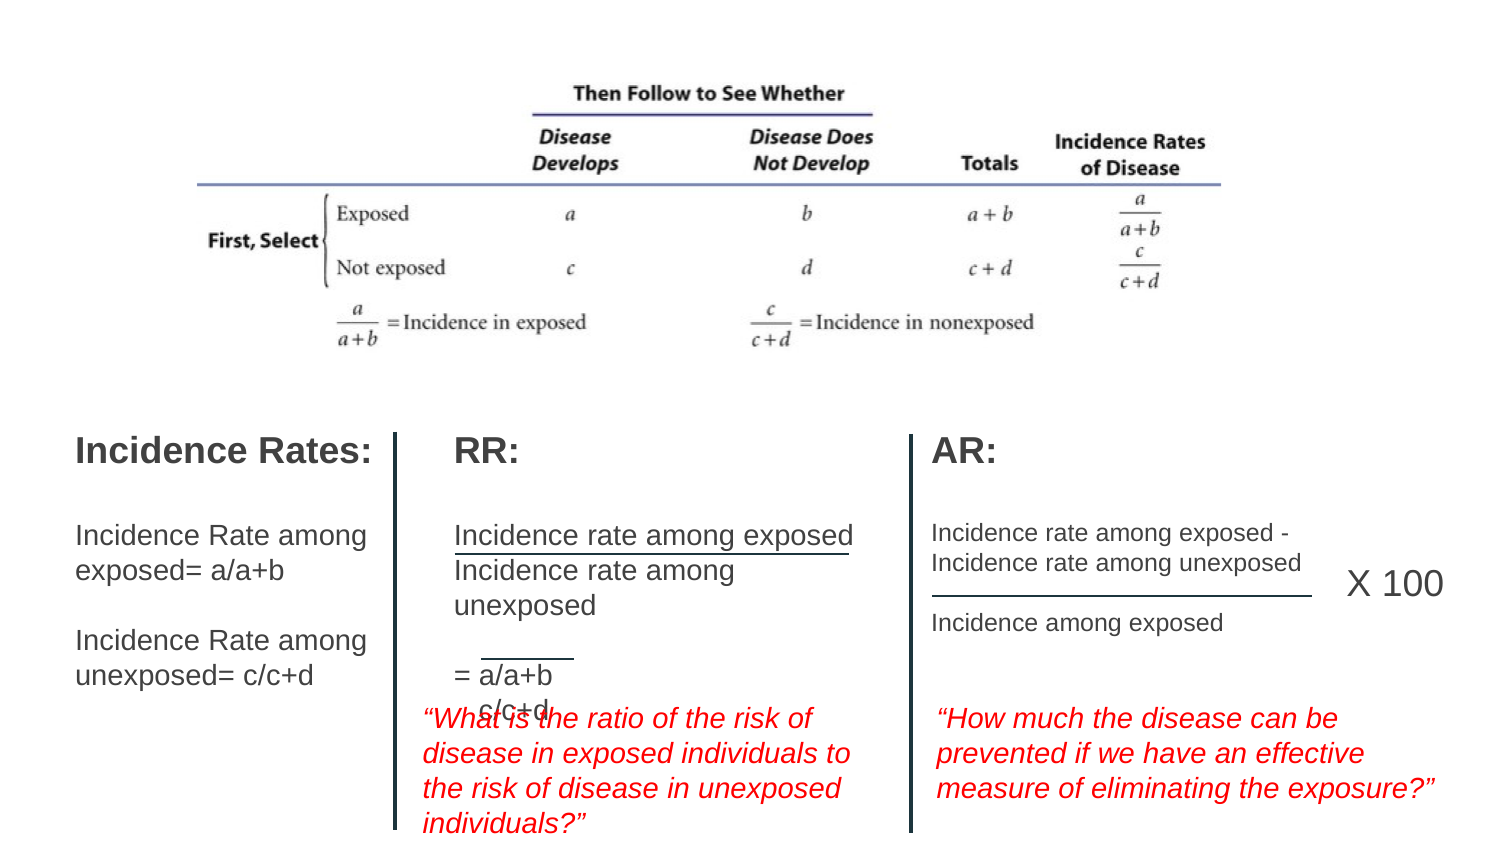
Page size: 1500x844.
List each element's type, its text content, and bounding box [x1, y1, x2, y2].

text_box RR: Incidence rate among exposed Incidence rate among unexposed = a/a+b c/c+d [438, 418, 900, 691]
picture [122, 14, 1277, 374]
text_box “What is the ratio of the risk of disease in exposed individuals to the risk of disease in unexposed individuals?” [407, 691, 900, 844]
text_box X 100 [1331, 506, 1463, 612]
text_box “How much the disease can be prevented if we have an effective measure of eliminating the exposure?” [921, 691, 1463, 812]
text_box AR: Incidence rate among exposed - Incidence rate among unexposed Incidence among exposed [916, 418, 1402, 644]
text_box Incidence Rates: Incidence Rate among exposed= a/a+b Incidence Rate among unexposed= c/c+d [60, 418, 438, 744]
